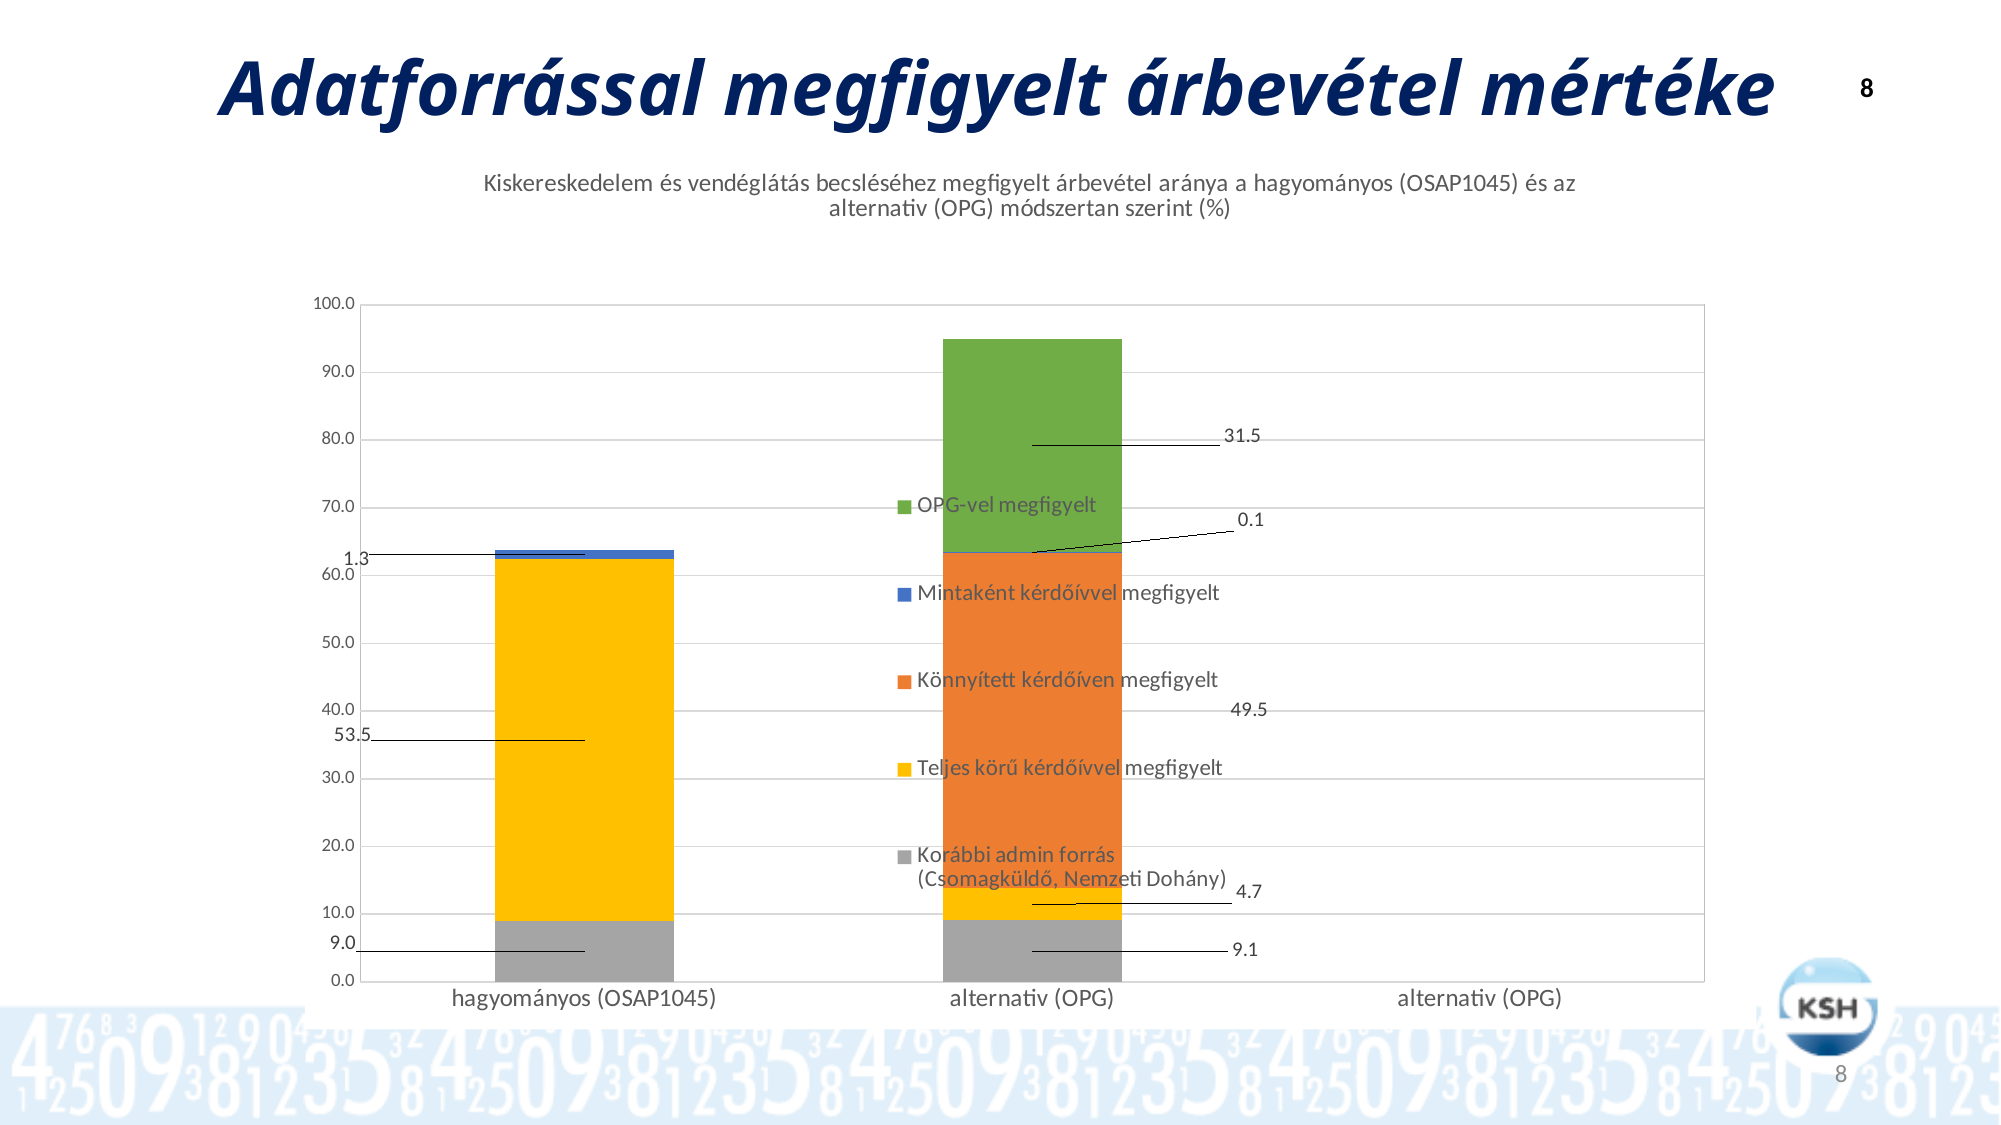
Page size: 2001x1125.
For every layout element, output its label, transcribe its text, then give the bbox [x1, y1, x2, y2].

picture [0, 0, 2001, 1125]
text_box 8 [1830, 57, 1889, 117]
slide_number 8 [1412, 1042, 1863, 1103]
text_box Adatforrással megfigyelt árbevétel mértéke [0, 33, 2000, 138]
chart [304, 139, 1757, 1030]
